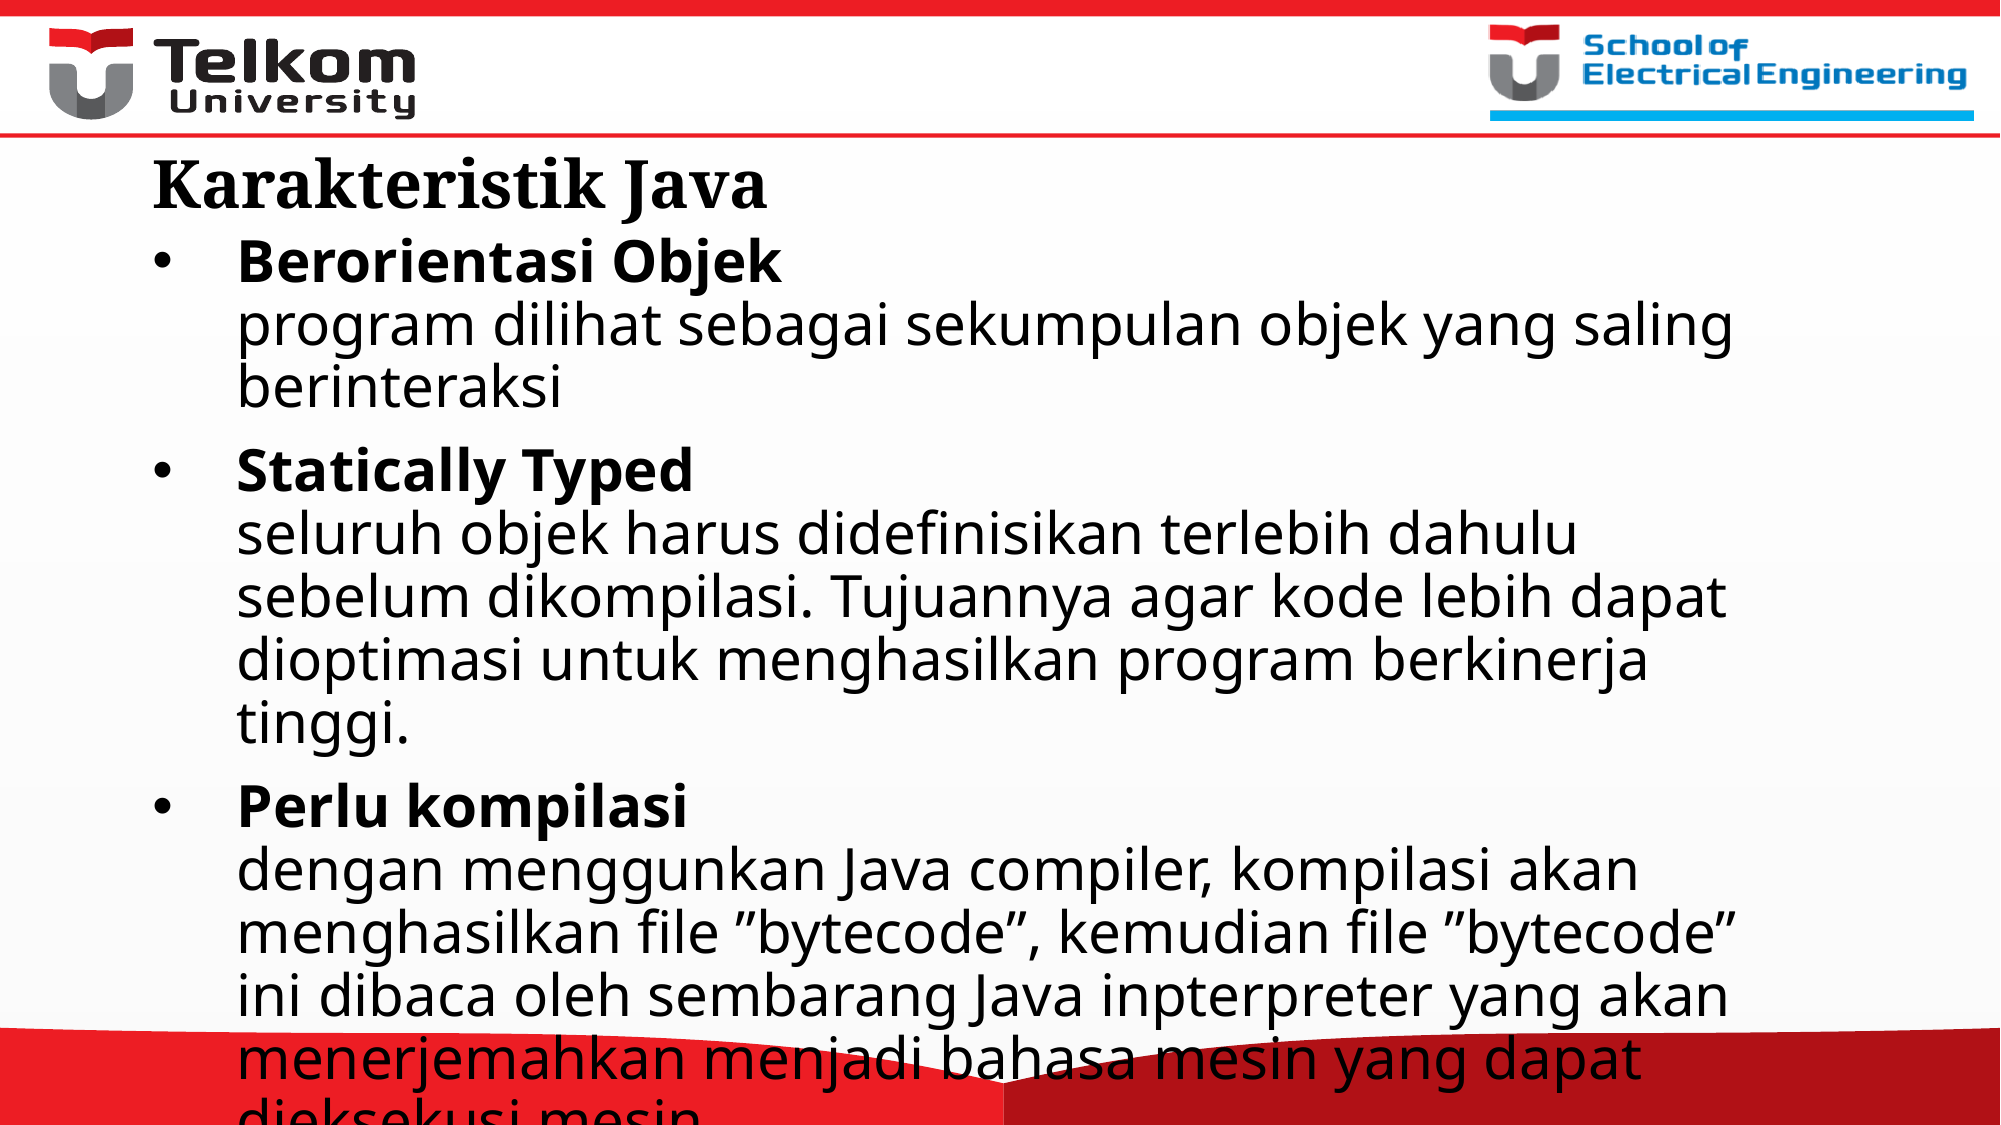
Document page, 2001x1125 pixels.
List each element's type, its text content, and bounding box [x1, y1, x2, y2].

list Berorientasi Objek program dilihat sebagai sekumpulan objek yang saling berinteraksi Statically Typed seluruh objek harus didefinisikan terlebih dahulu sebelum dikompilasi. Tujuannya agar kode lebih dapat dioptimasi untuk menghasilkan program berkinerja tinggi. Perlu kompilasi dengan menggunkan Java compiler, kompilasi akan menghasilkan file ”bytecode”, kemudian file ”bytecode” ini dibaca oleh sembarang Java inpterpreter yang akan menerjemahkan menjadi bahasa mesin yang dapat dieksekusi mesin. [137, 223, 1803, 913]
title Karakteristik Java [137, 148, 1863, 225]
picture [1479, 24, 1974, 121]
